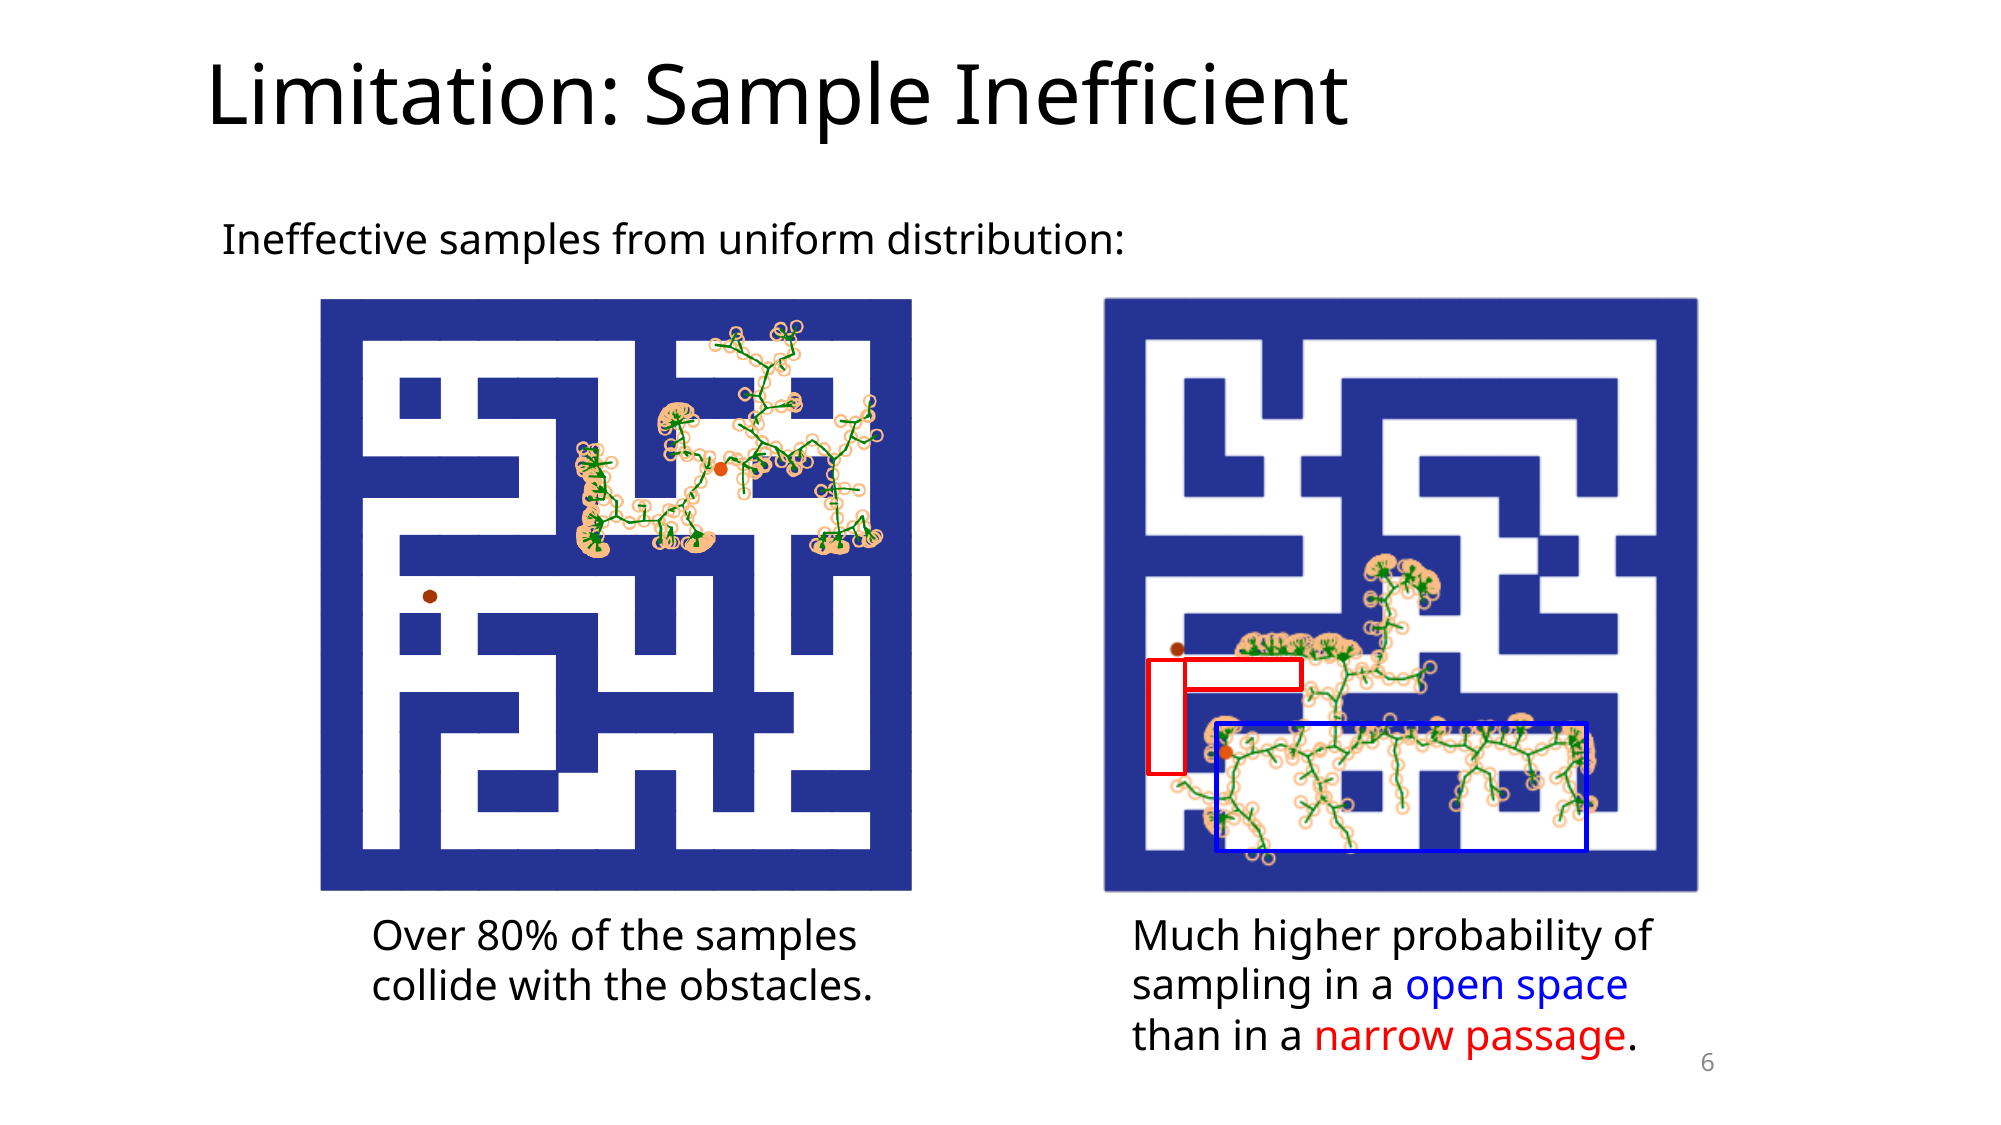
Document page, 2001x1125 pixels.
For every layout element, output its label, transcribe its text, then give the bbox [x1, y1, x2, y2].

slide_number 6 [1639, 1019, 1730, 1106]
picture [310, 289, 924, 904]
title Limitation: Sample Inefficient [190, 37, 1719, 163]
list Ineffective samples from uniform distribution: [190, 203, 1240, 254]
text_box Much higher probability of sampling in a open space than in a narrow passage. [1117, 927, 1693, 1066]
text_box Over 80% of the samples collide with the obstacles. [356, 910, 924, 1017]
picture [1076, 270, 1725, 919]
